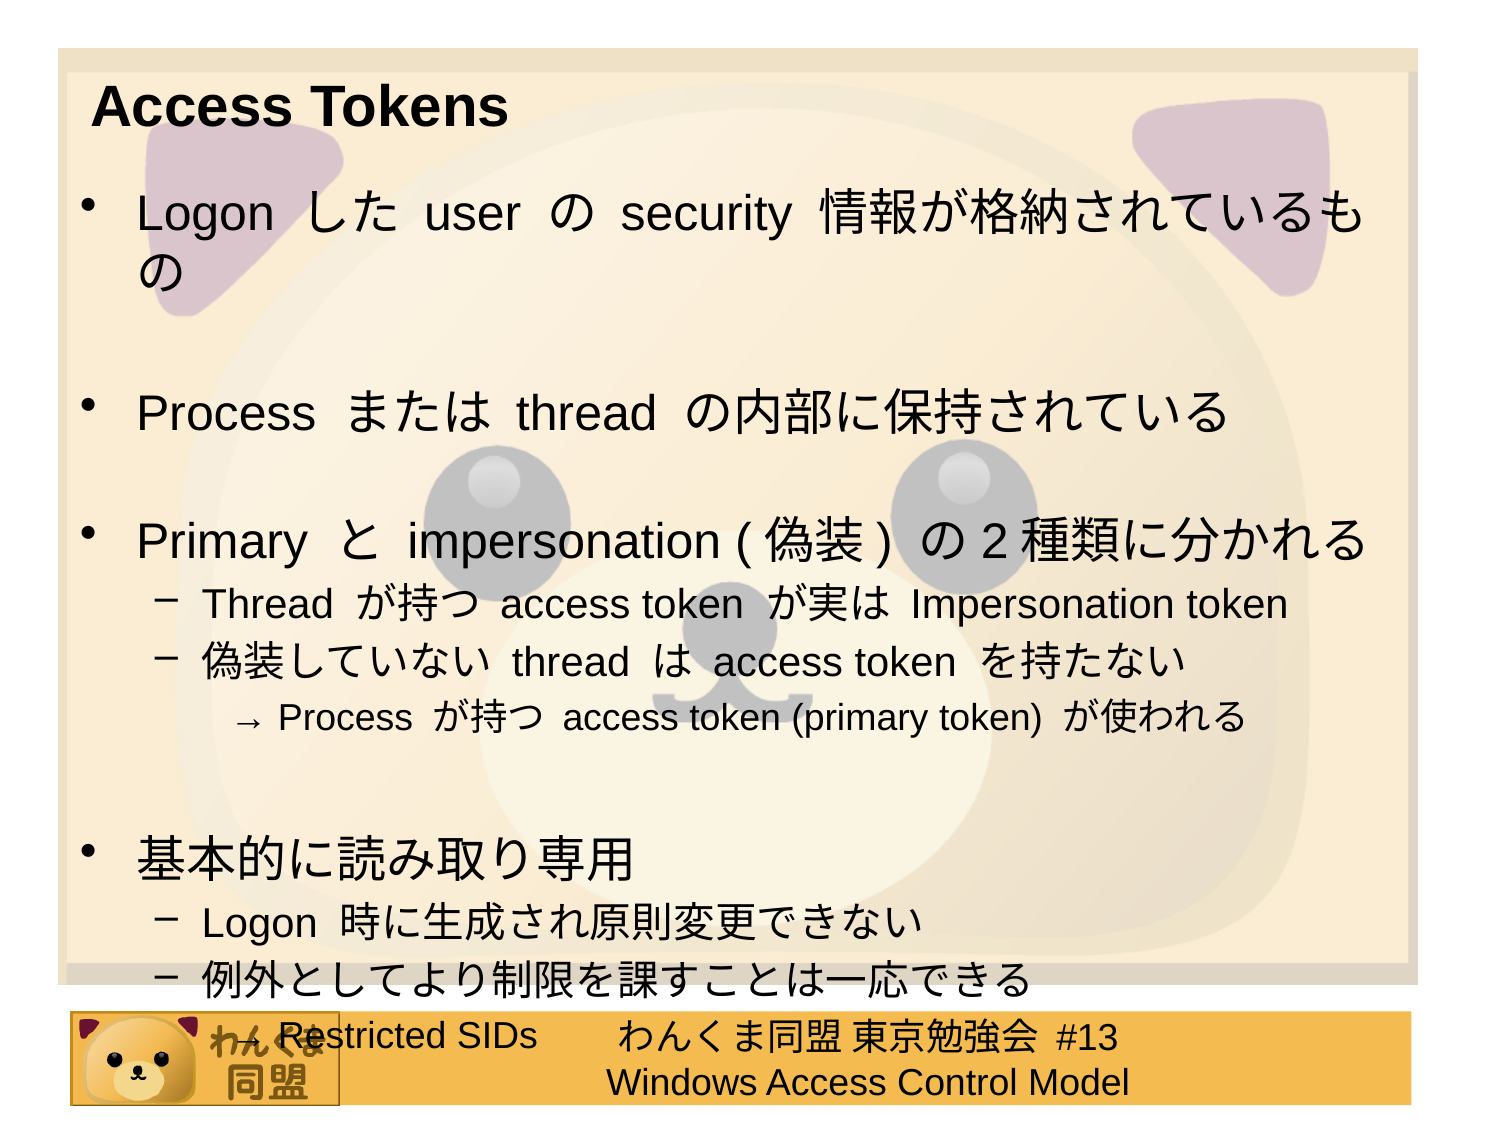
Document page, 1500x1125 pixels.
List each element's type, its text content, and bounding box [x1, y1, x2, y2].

picture [58, 48, 1418, 985]
picture [70, 1011, 340, 1106]
list Logon した user の security 情報が格納されているもの Process または thread の内部に保持されている Primary と impersonation (偽装) の2種類に分かれる Thread が持つ access token が実は Impersonation token 偽装していない thread は access token を持たない → Process が持つ access token (primary token) が使われる 基本的に読み取り専用 Logon 時に生成され原則変更できない 例外としてより制限を課すことは一応できる → Restricted SIDs [64, 172, 1416, 1006]
title Access Tokens [74, 44, 1426, 162]
